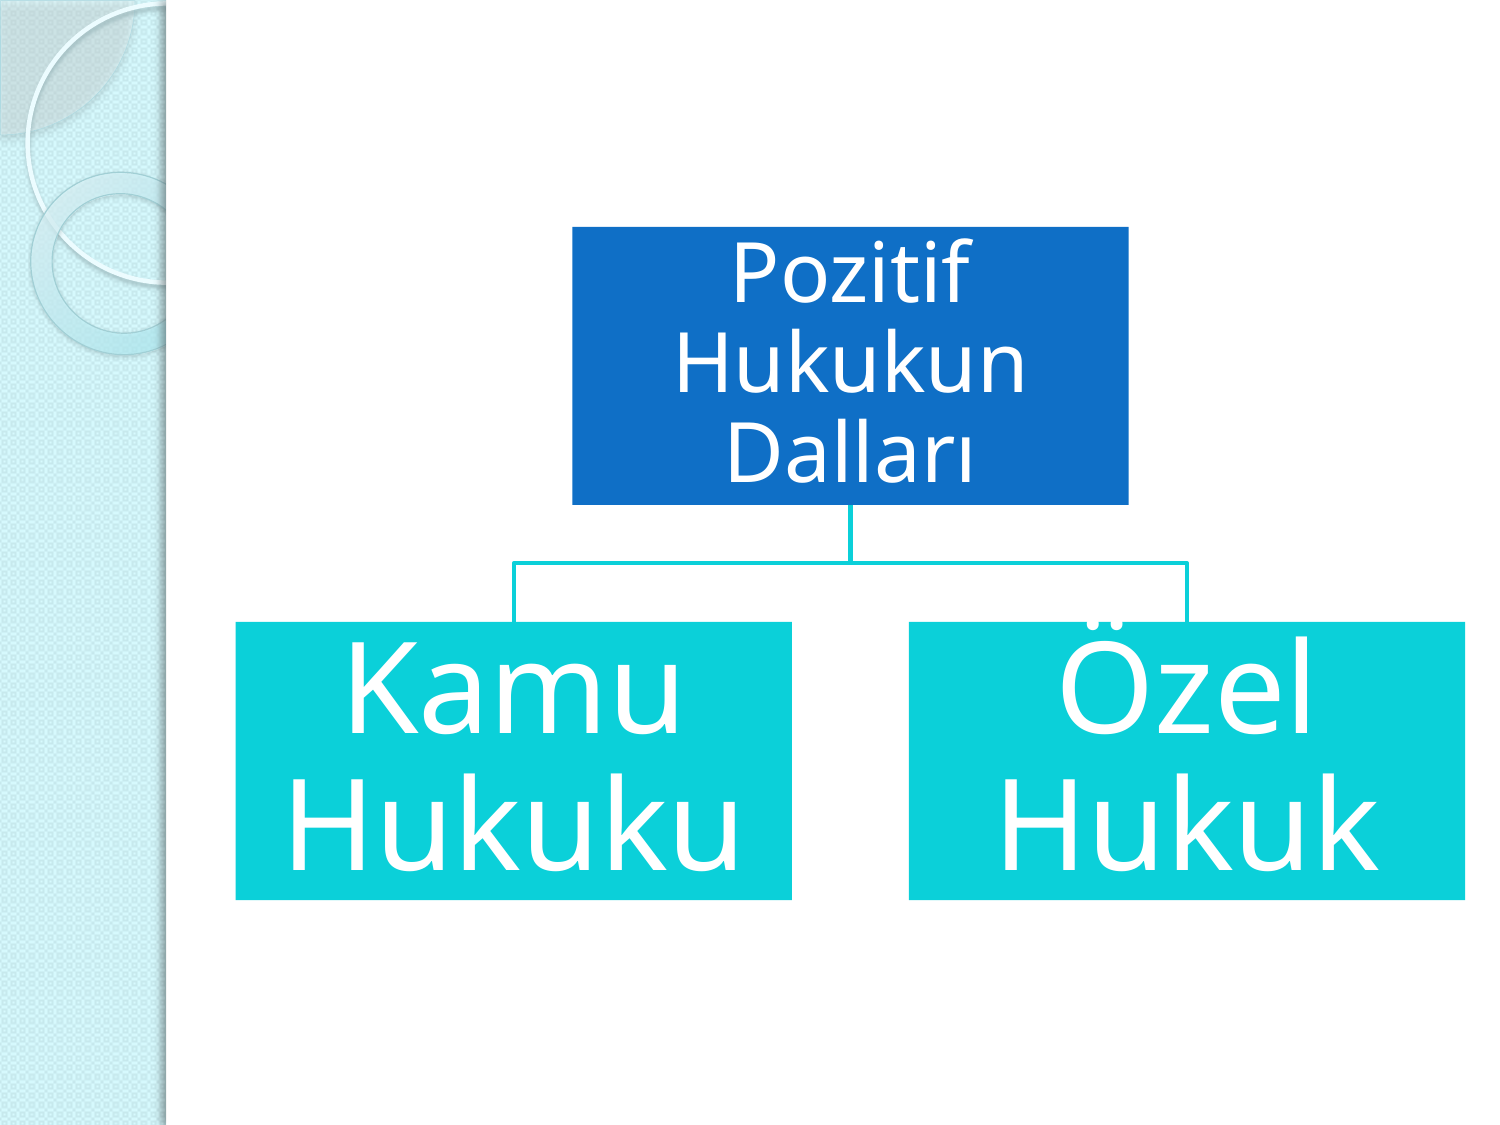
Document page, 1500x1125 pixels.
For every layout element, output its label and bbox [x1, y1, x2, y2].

list [235, 101, 1466, 1026]
